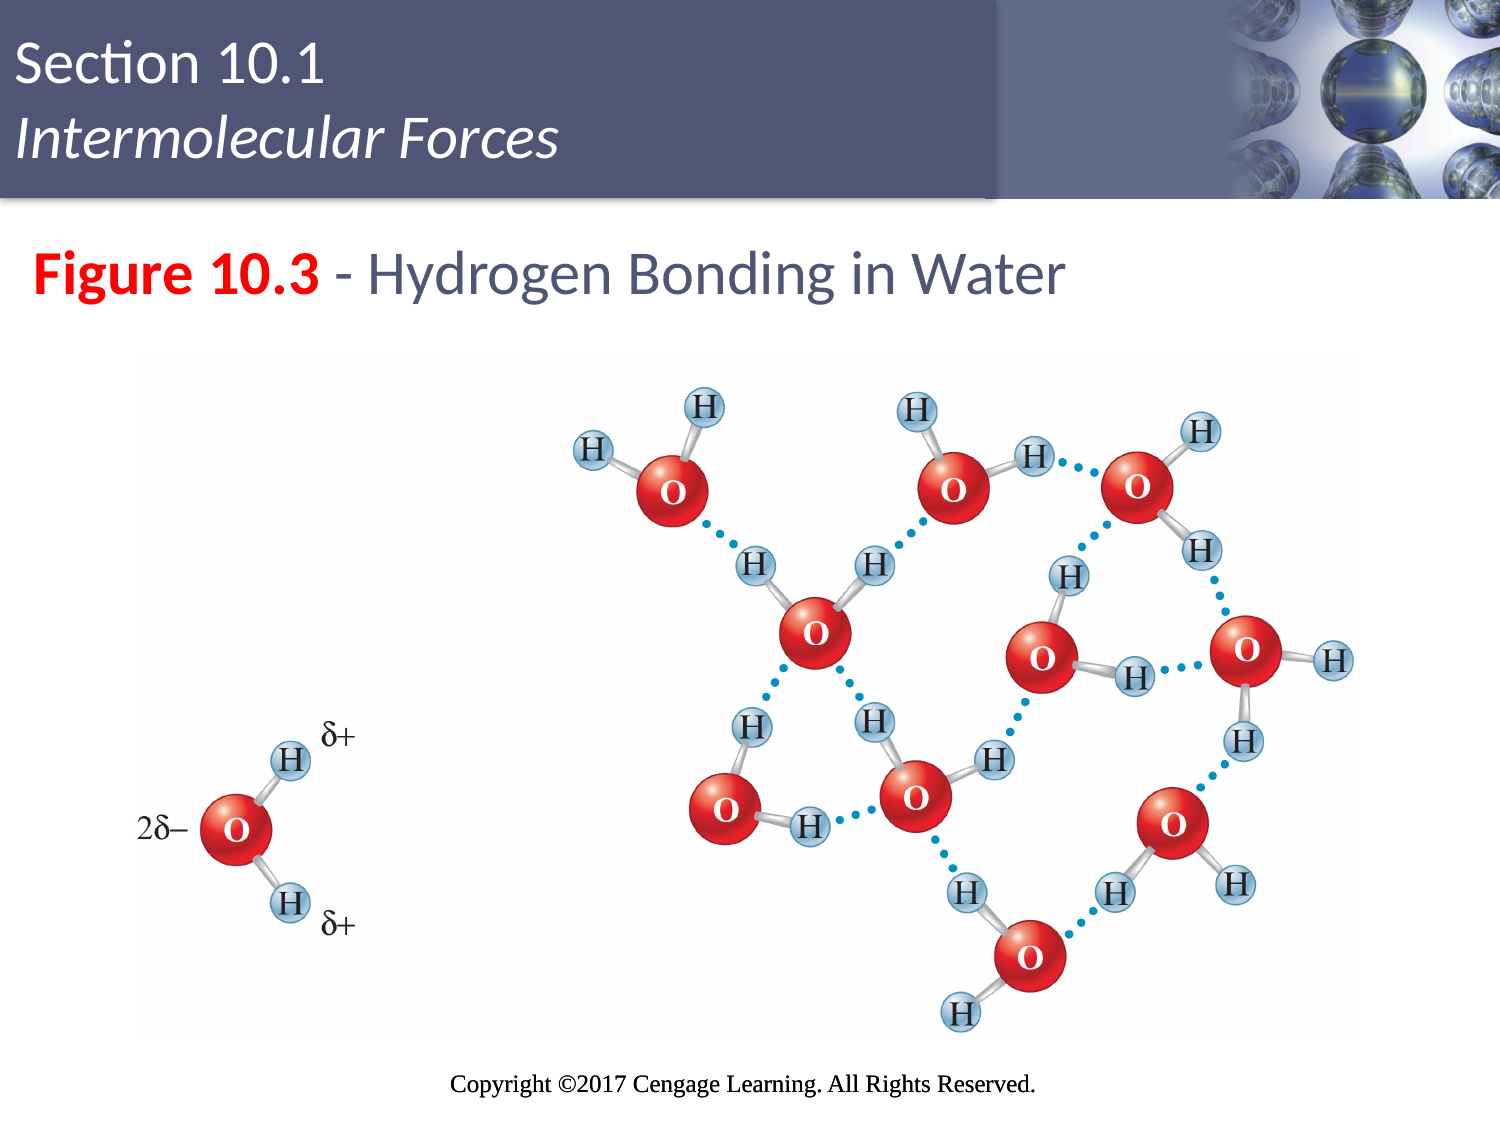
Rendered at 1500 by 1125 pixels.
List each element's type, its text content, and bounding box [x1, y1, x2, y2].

picture [996, 0, 1500, 199]
title Figure 10.3 - Hydrogen Bonding in Water [18, 212, 1471, 327]
picture [132, 349, 1358, 1043]
